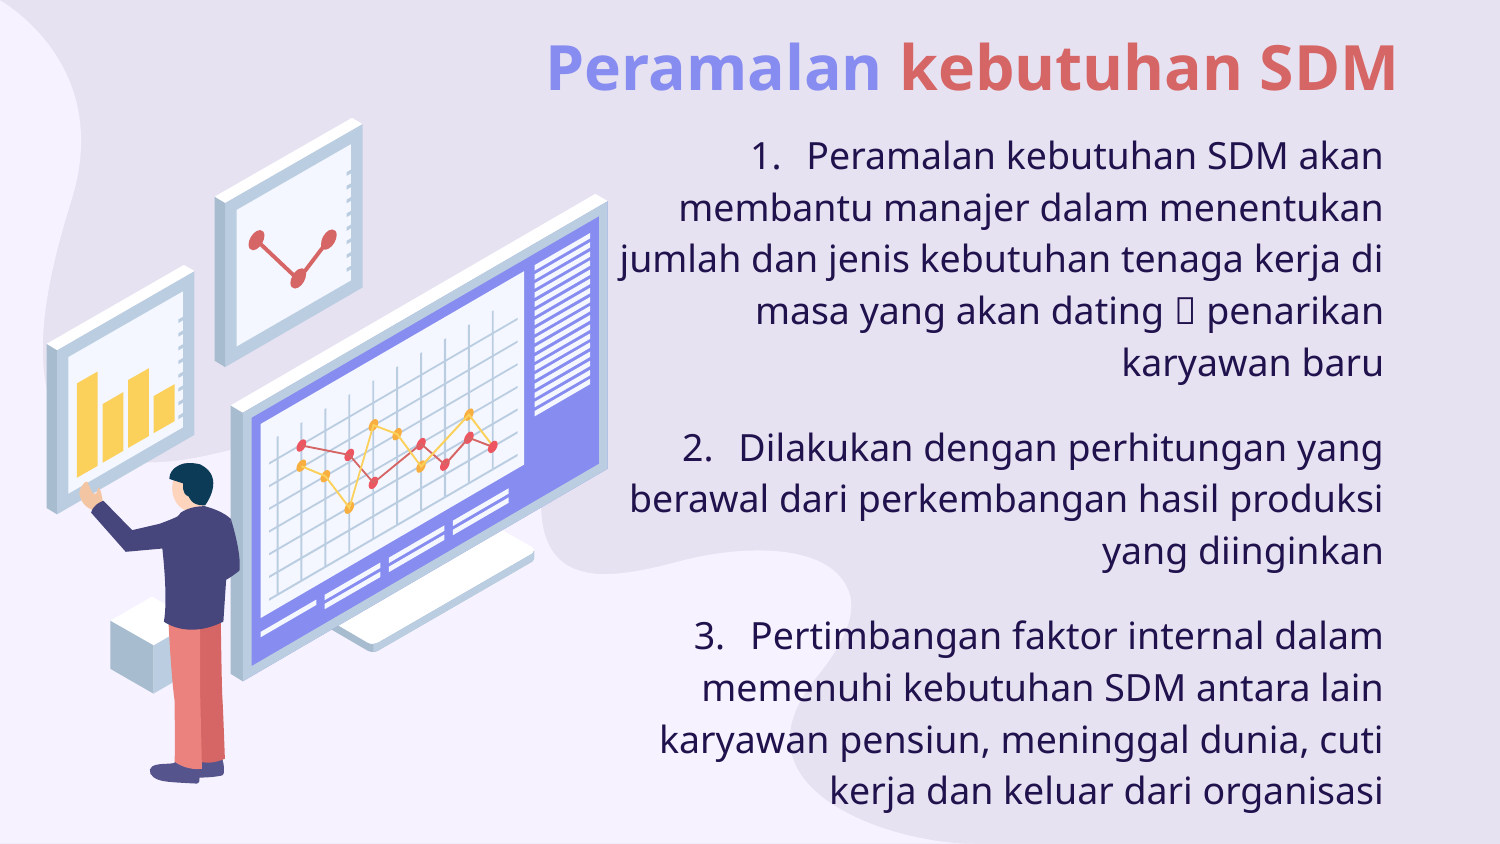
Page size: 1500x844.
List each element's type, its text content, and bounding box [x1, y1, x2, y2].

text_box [46, 117, 609, 784]
title Peramalan kebutuhan SDM [520, 0, 1415, 118]
subtitle Peramalan kebutuhan SDM akan membantu manajer dalam menentukan jumlah dan jenis kebutuhan tenaga kerja di masa yang akan dating  penarikan karyawan baru Dilakukan dengan perhitungan yang berawal dari perkembangan hasil produksi yang diinginkan Pertimbangan faktor internal dalam memenuhi kebutuhan SDM antara lain karyawan pensiun, meninggal dunia, cuti kerja dan keluar dari organisasi [612, 360, 1400, 577]
